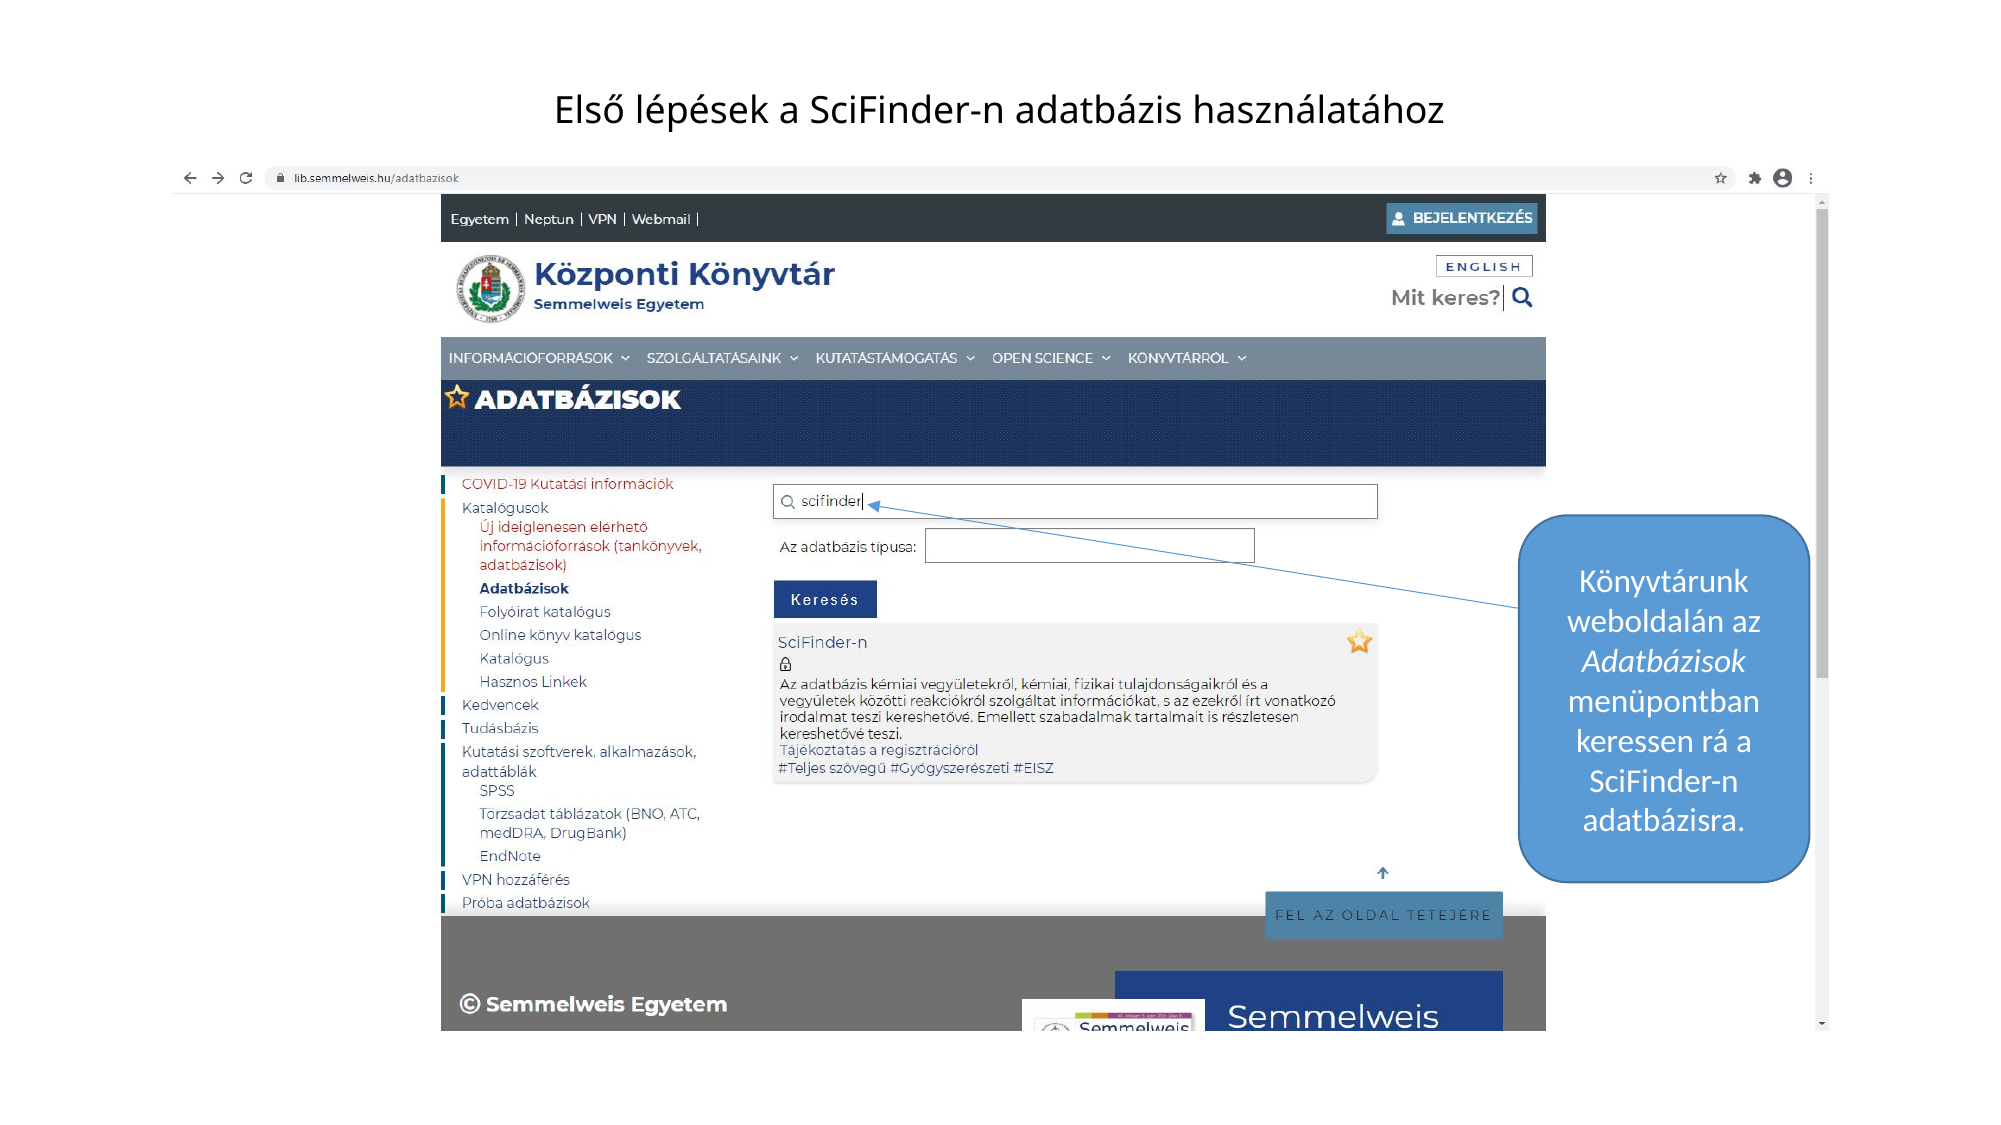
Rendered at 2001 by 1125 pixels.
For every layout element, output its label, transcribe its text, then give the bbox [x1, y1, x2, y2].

title Első lépések a SciFinder-n adatbázis használatához [171, 59, 1829, 162]
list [171, 162, 1829, 1031]
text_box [867, 504, 1518, 609]
